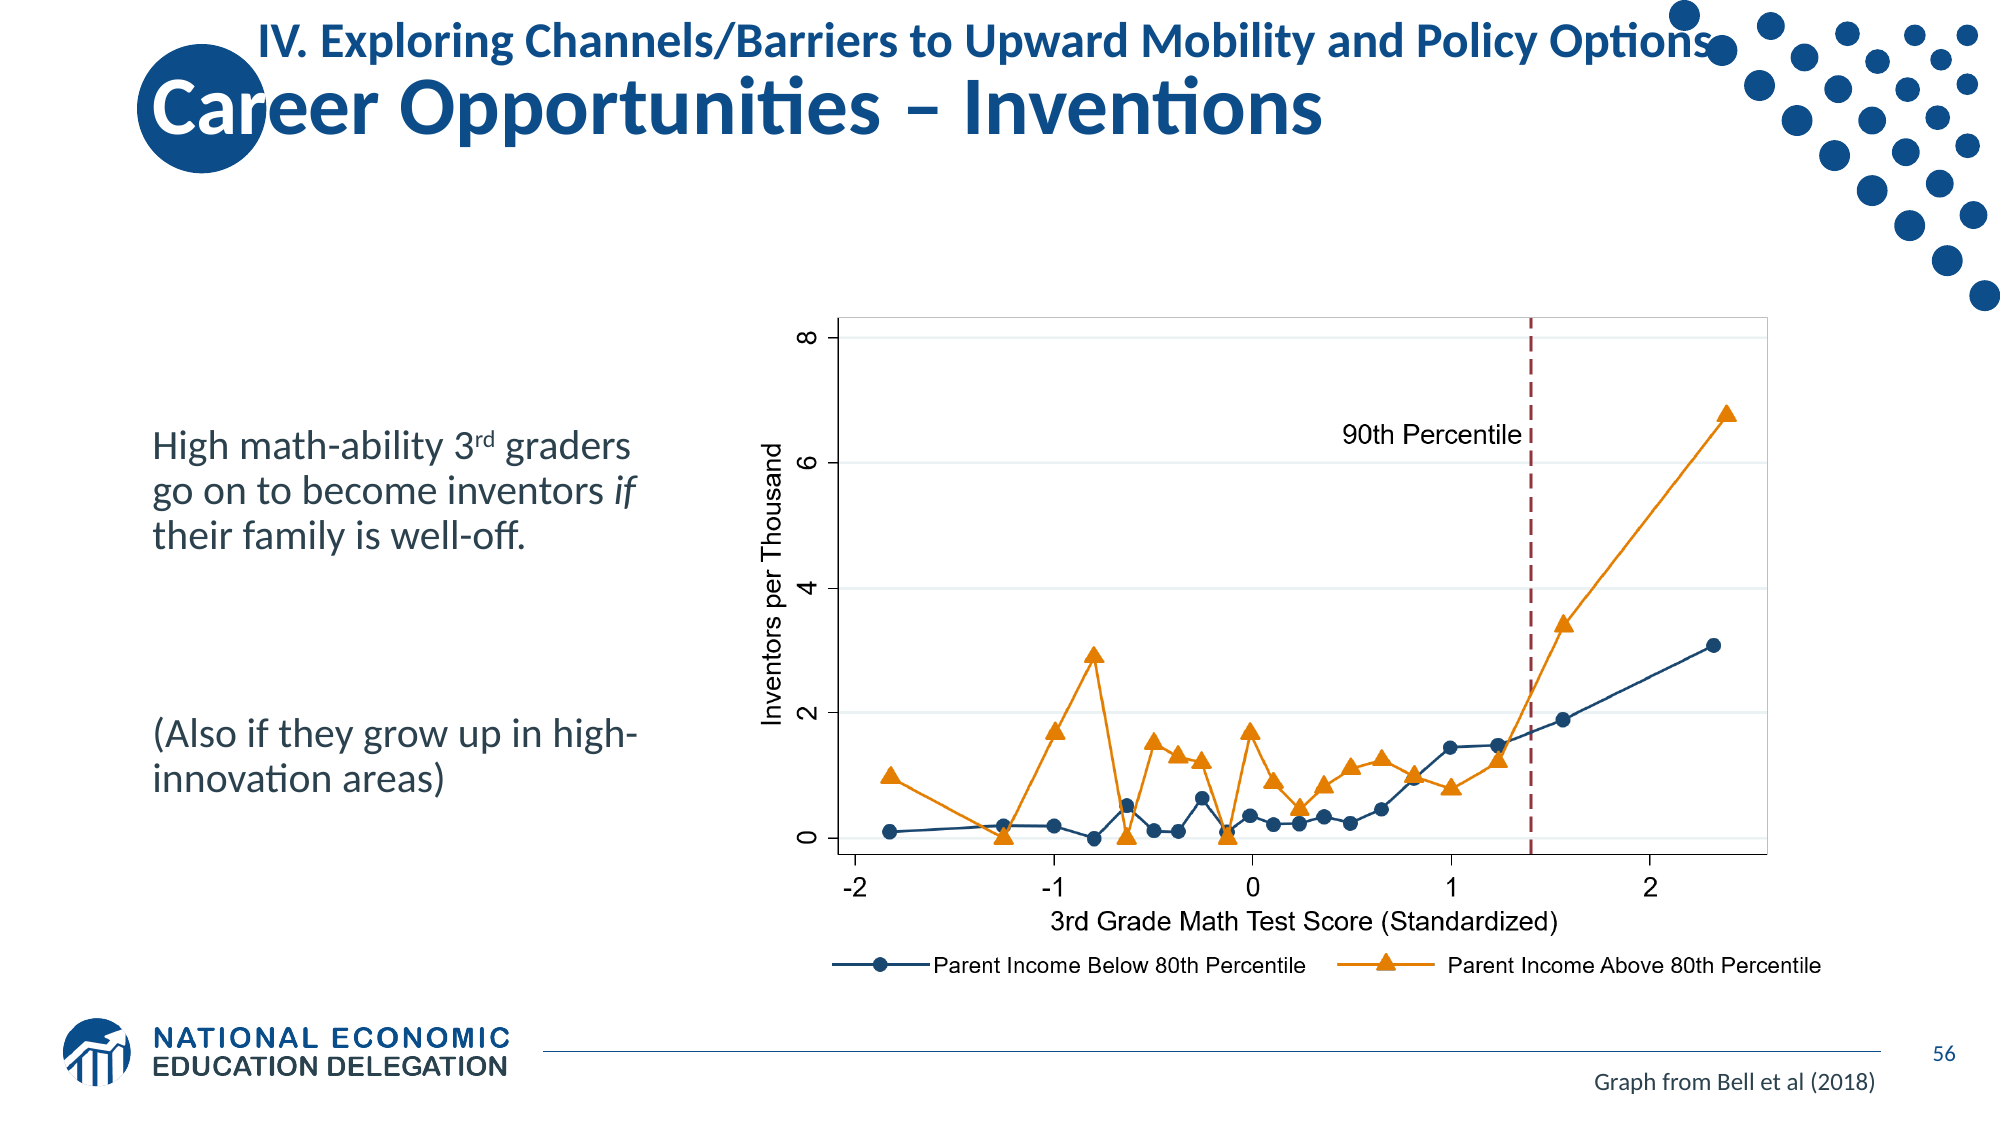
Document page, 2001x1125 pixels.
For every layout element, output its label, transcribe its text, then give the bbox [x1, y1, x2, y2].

list High math-ability 3rd graders go on to become inventors if their family is well-off. (Also if they grow up in high-innovation areas) [137, 395, 687, 831]
text_box Graph from Bell et al (2018) [1579, 1058, 2000, 1103]
text_box IV. Exploring Channels/Barriers to Upward Mobility and Policy Options [242, 0, 1729, 76]
picture [55, 1013, 520, 1091]
picture [746, 271, 1835, 992]
slide_number 56 [1521, 1022, 1972, 1082]
title Career Opportunities – Inventions [137, 0, 1863, 217]
